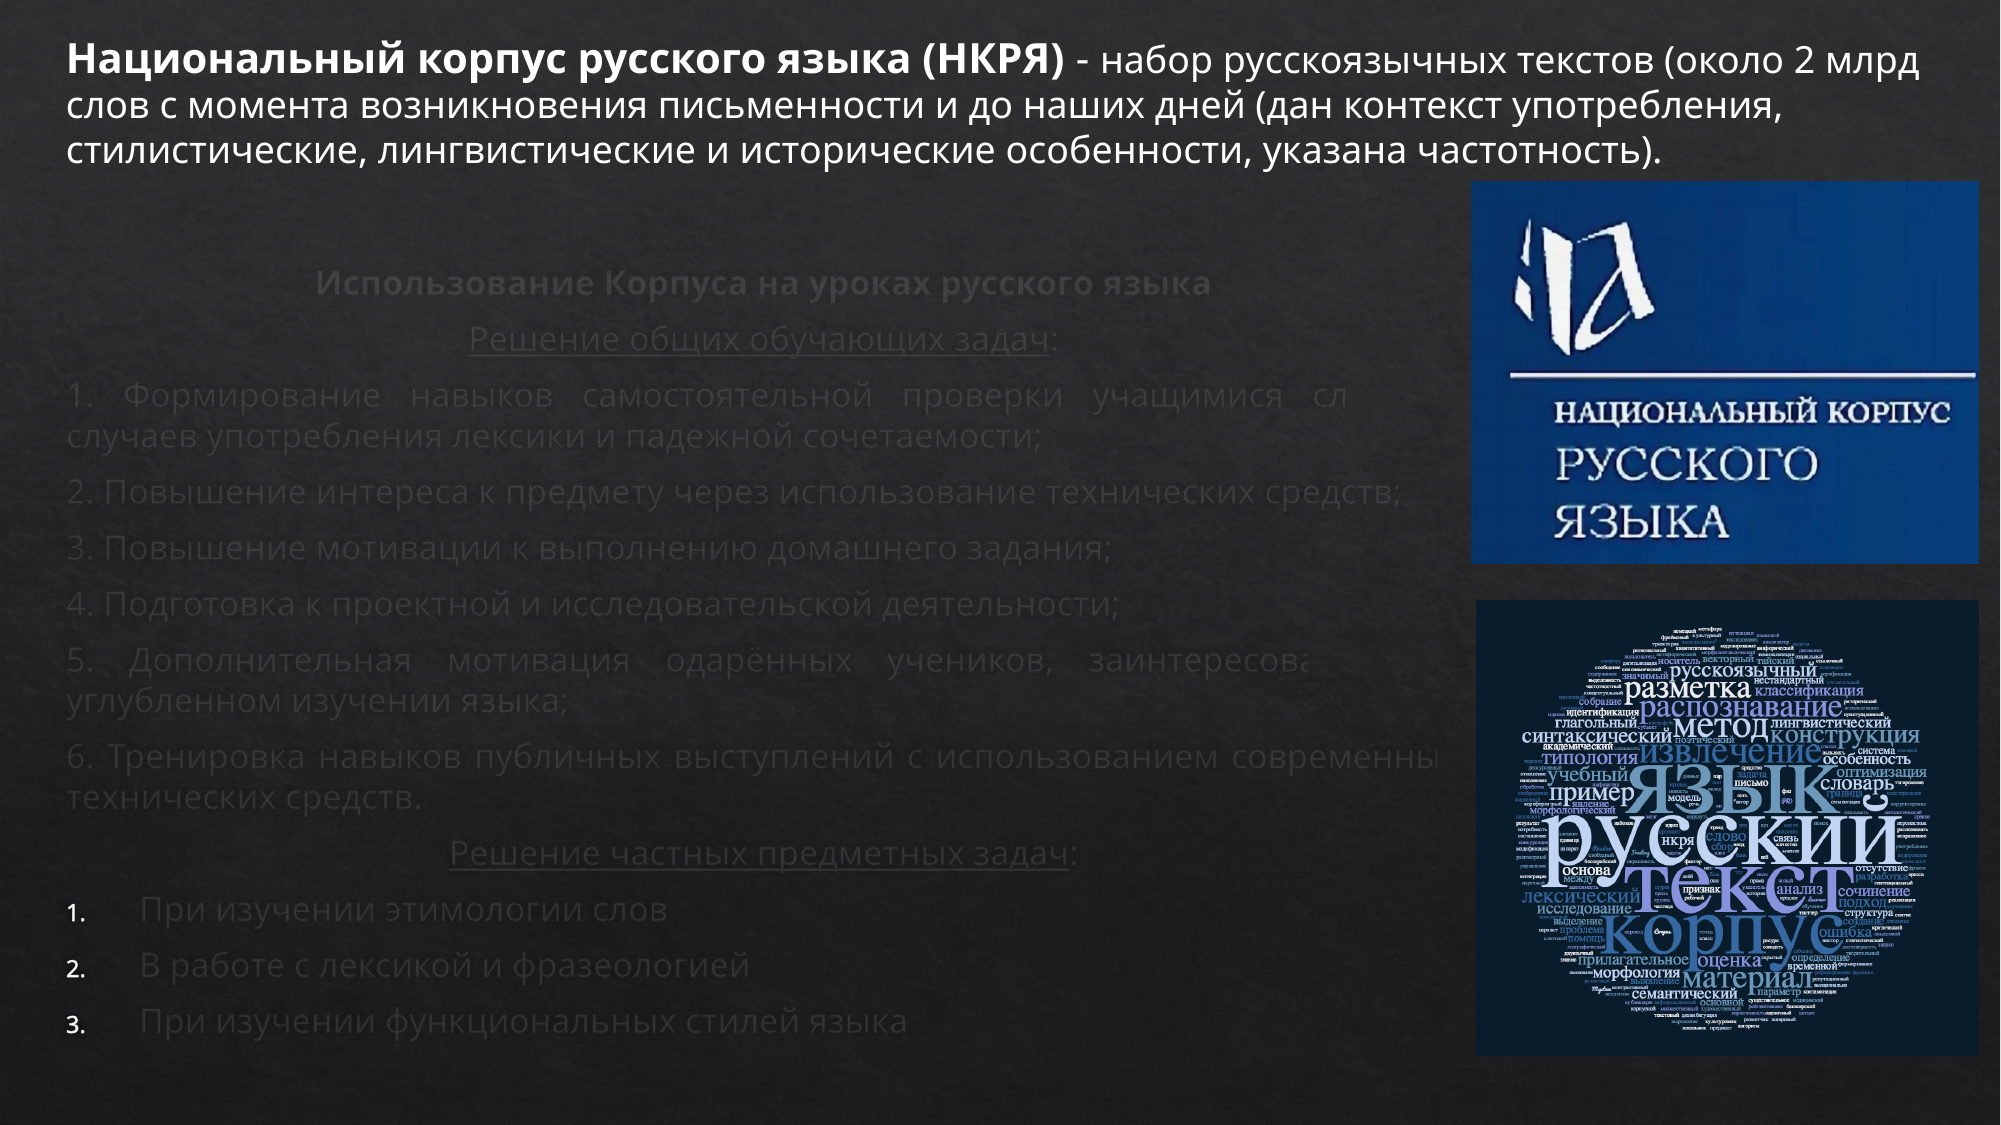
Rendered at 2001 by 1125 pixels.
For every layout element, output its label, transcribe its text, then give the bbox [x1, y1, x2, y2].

picture [1475, 600, 1979, 1056]
subtitle Использование Корпуса на уроках русского языка Решение общих обучающих задач: 1. Формирование навыков самостоятельной проверки учащимися сложных случаев употребления лексики и падежной сочетаемости; 2. Повышение интереса к предмету через использование технических средств; 3. Повышение мотивации к выполнению домашнего задания; 4. Подготовка к проектной и исследовательской деятельности; 5. Дополнительная мотивация одарённых учеников, заинтересованных в углубленном изучении языка; 6. Тренировка навыков публичных выступлений с использованием современных технических средств. Решение частных предметных задач: При изучении этимологии слов В работе с лексикой и фразеологией При изучении функциональных стилей языка [51, 224, 1477, 1056]
text_box Национальный корпус русского языка (НКРЯ) - набор русскоязычных текстов (около 2 млрд слов с момента возникновения письменности и до наших дней (дан контекст употребления, стилистические, лингвистические и исторические особенности, указана частотность). [51, 24, 1955, 224]
picture [1471, 181, 1979, 565]
